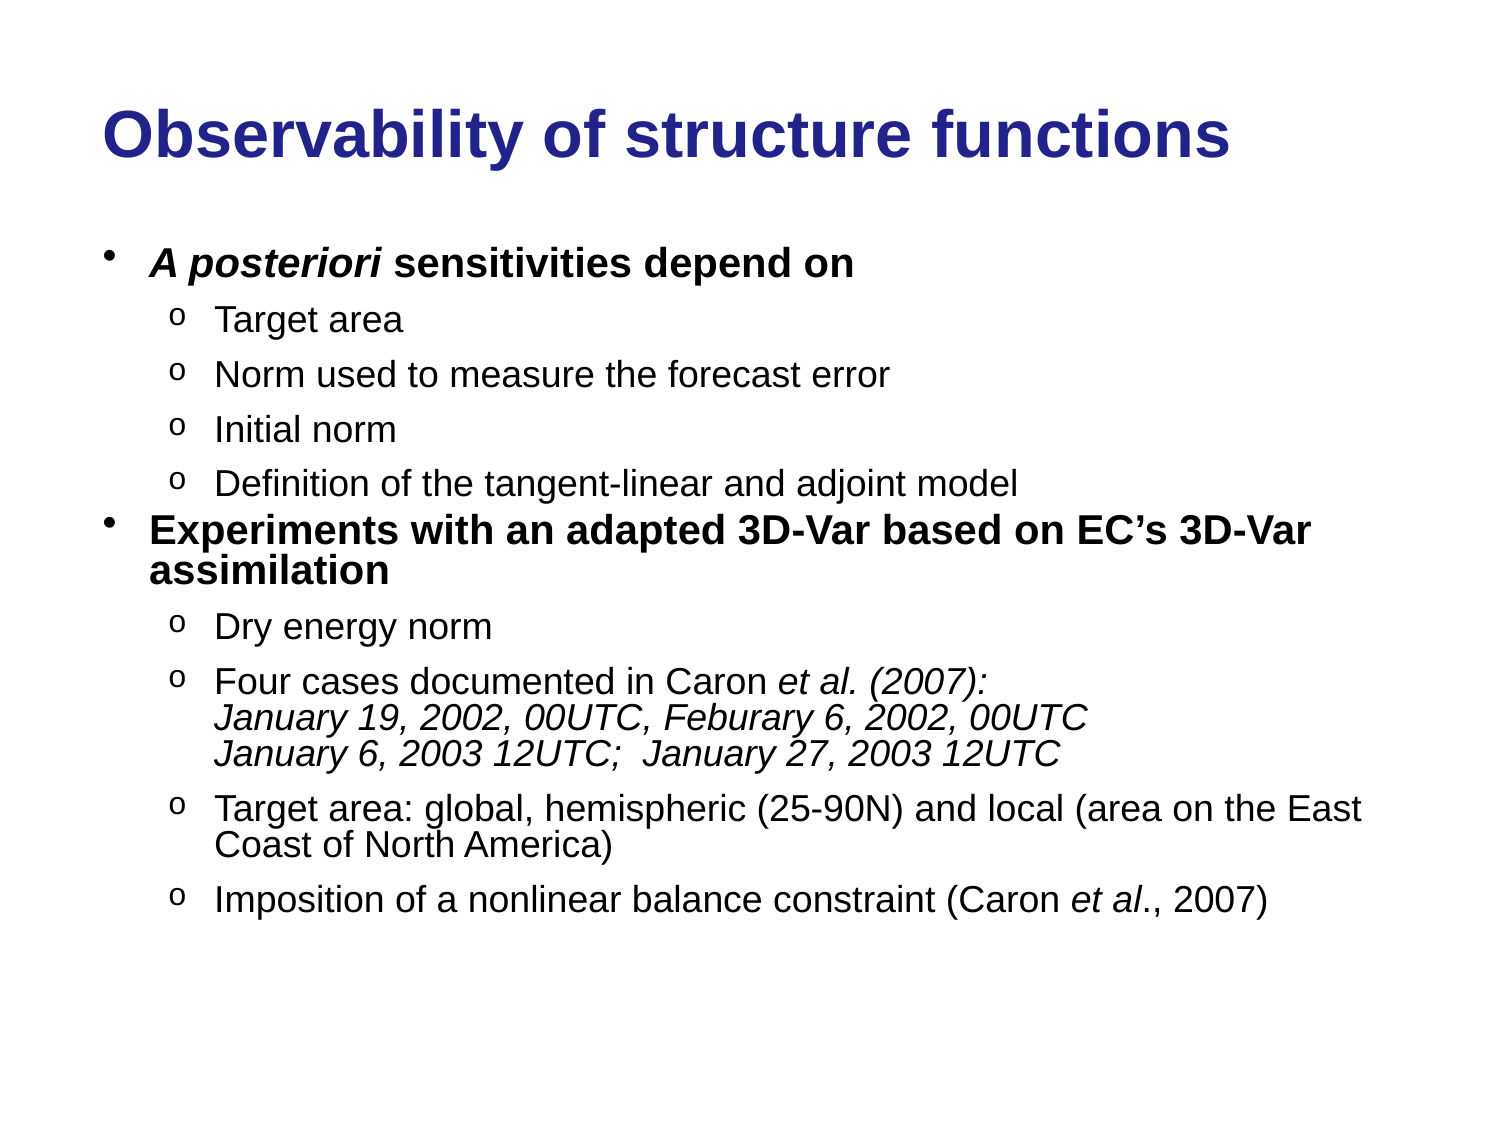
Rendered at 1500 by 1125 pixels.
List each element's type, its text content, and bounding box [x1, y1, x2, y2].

list A posteriori sensitivities depend on Target area Norm used to measure the forecast error Initial norm Definition of the tangent-linear and adjoint model Experiments with an adapted 3D-Var based on EC’s 3D-Var assimilation Dry energy norm Four cases documented in Caron et al. (2007): January 19, 2002, 00UTC, Feburary 6, 2002, 00UTC January 6, 2003 12UTC; January 27, 2003 12UTC Target area: global, hemispheric (25-90N) and local (area on the East Coast of North America) Imposition of a nonlinear balance constraint (Caron et al., 2007) [87, 237, 1426, 1026]
title Observability of structure functions [87, 87, 1363, 176]
